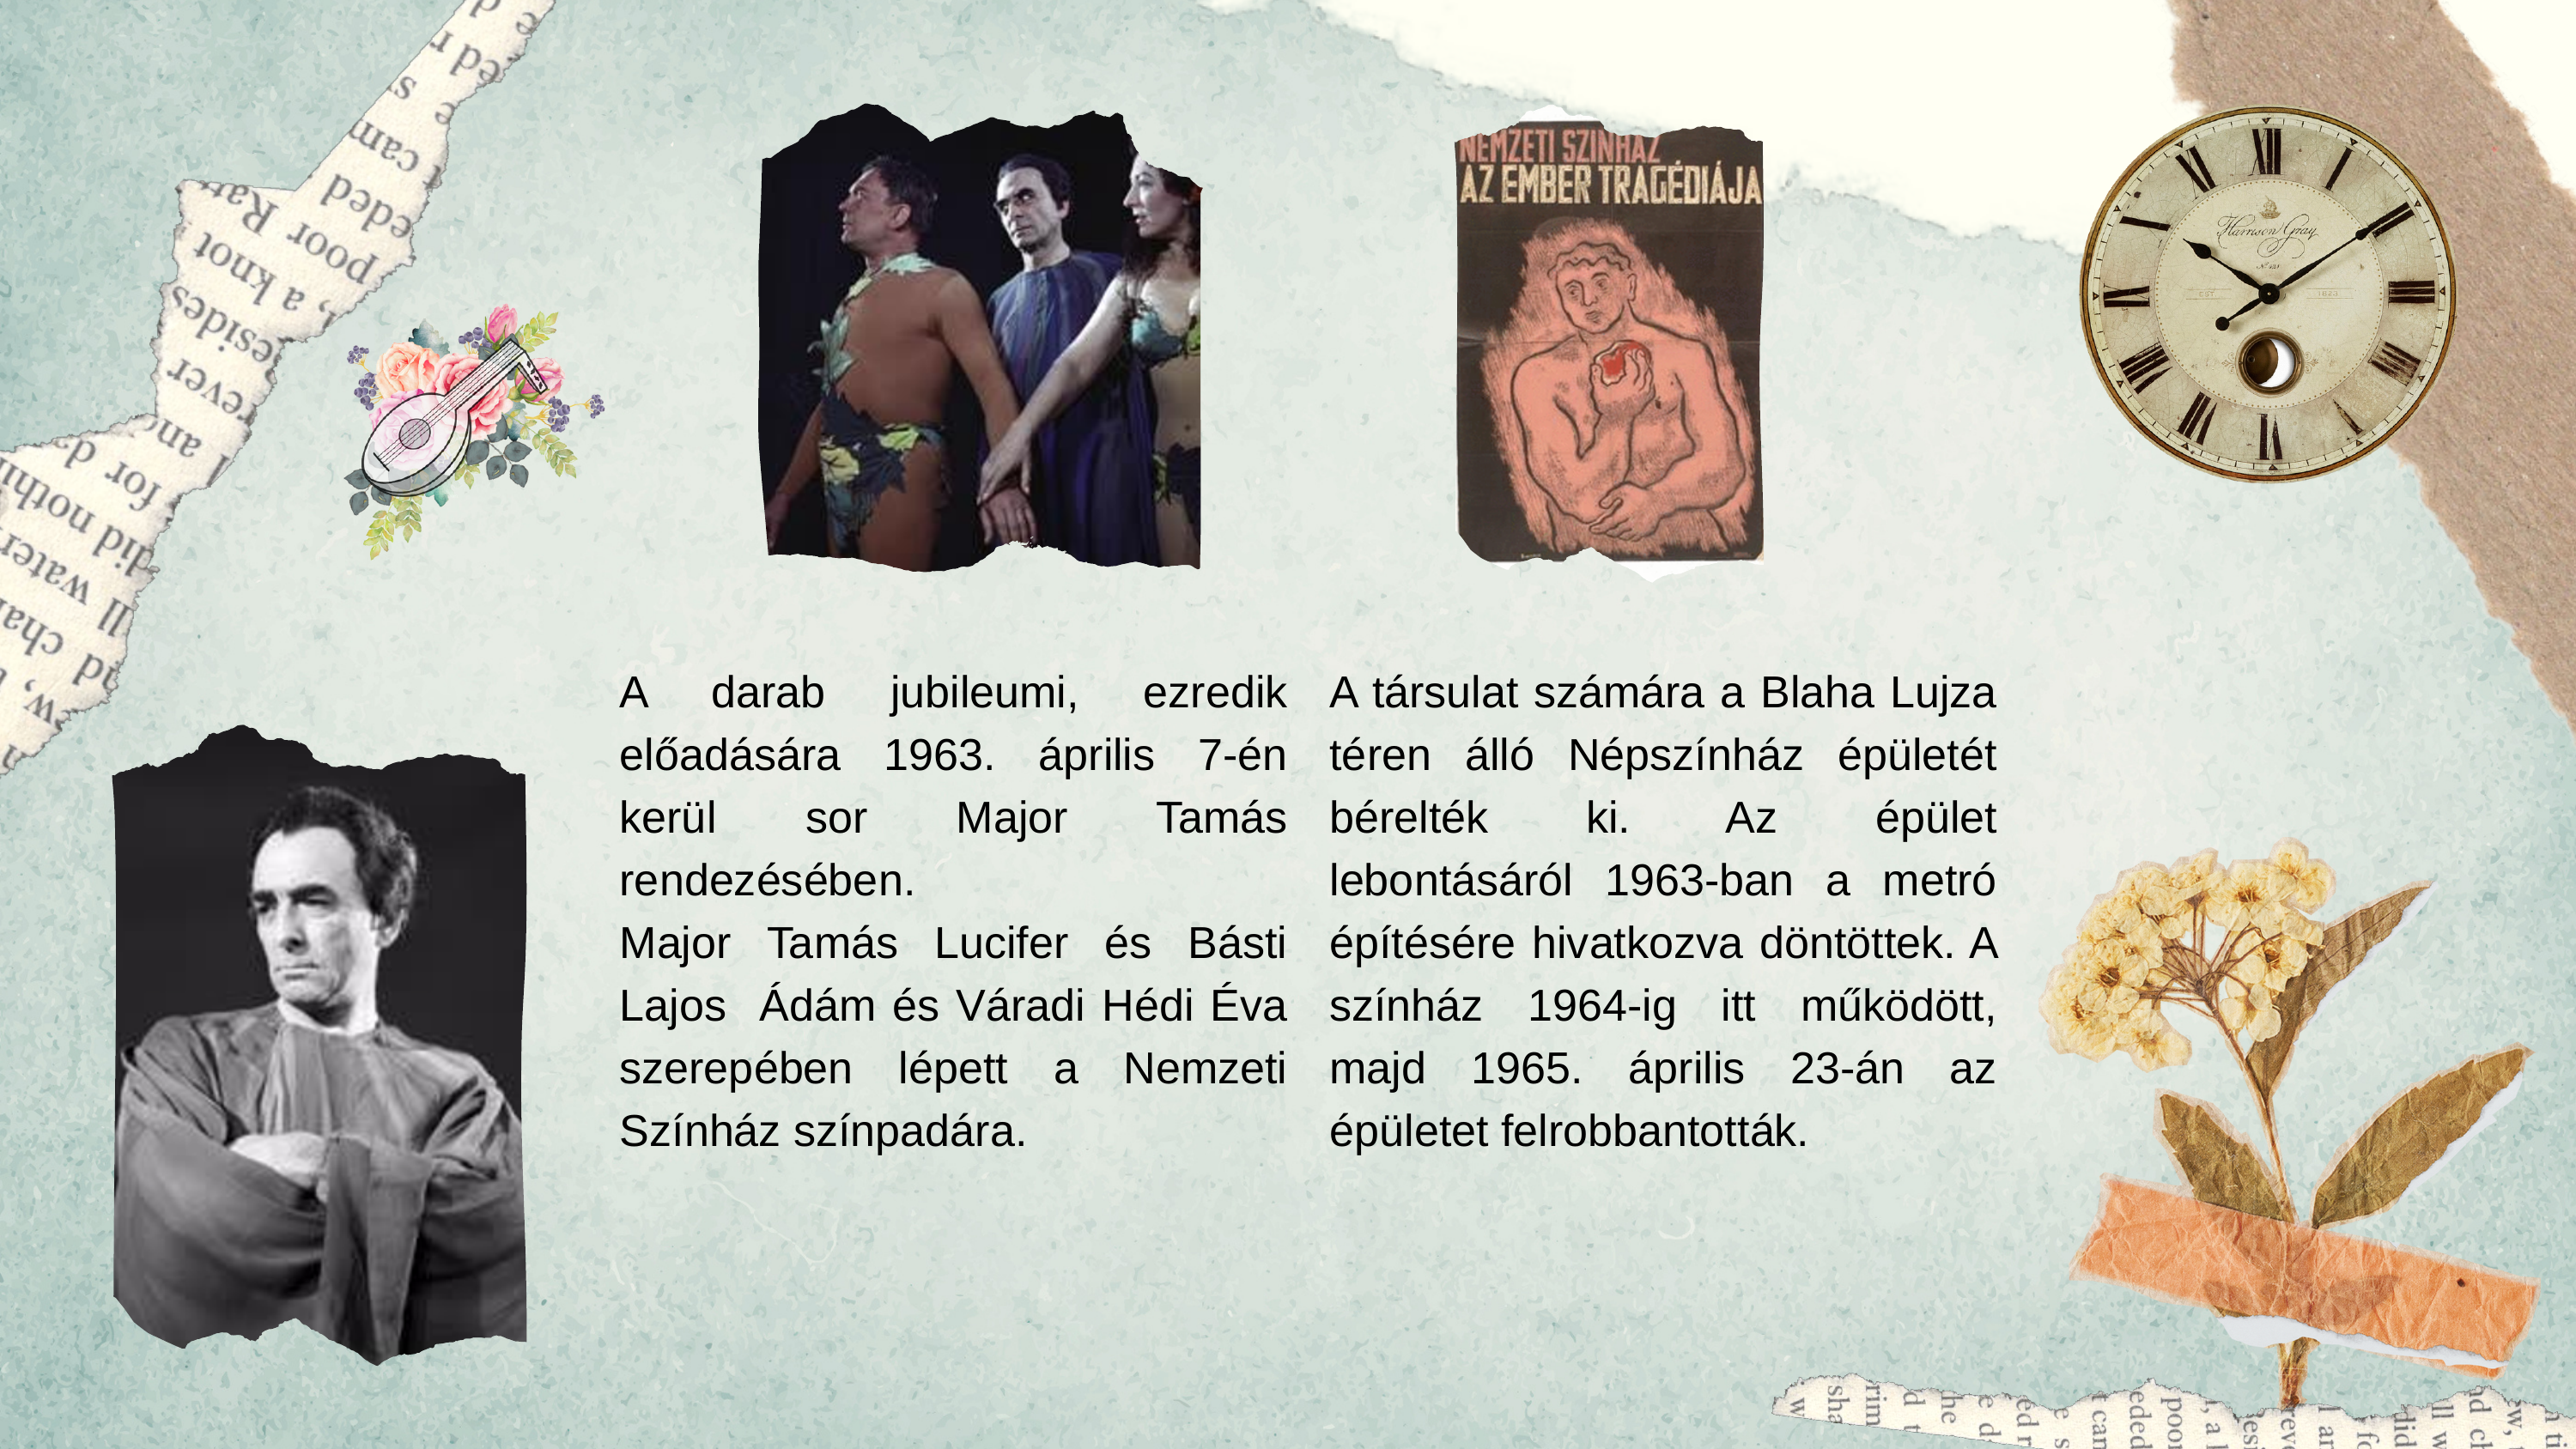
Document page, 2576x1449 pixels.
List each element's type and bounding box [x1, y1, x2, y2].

picture [0, 0, 2576, 1449]
text_box [757, 103, 1204, 573]
text_box [111, 724, 528, 1367]
text_box [1454, 103, 1765, 583]
